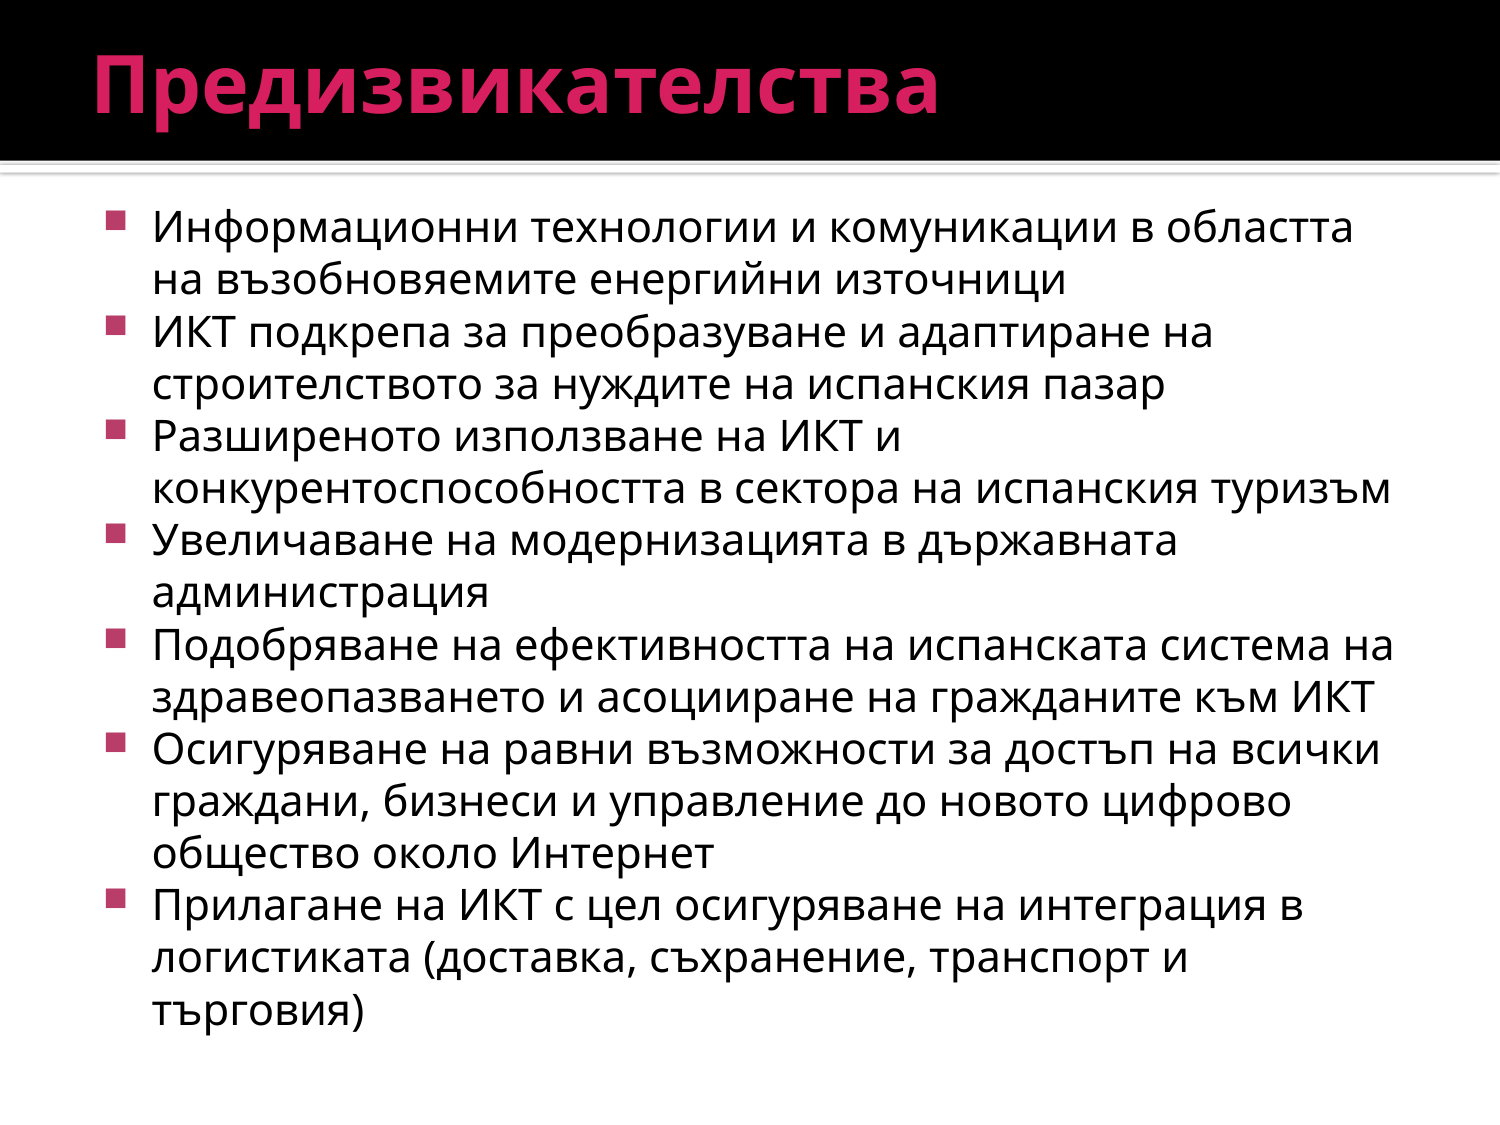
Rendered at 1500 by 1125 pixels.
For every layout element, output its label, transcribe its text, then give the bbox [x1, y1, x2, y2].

list Информационни технологии и комуникации в областта на възобновяемите енергийни източници ИКТ подкрепа за преобразуване и адаптиране на строителството за нуждите на испанския пазар Разширеното използване на ИКТ и конкурентоспособността в сектора на испанския туризъм Увеличаване на модернизацията в държавната администрация Подобряване на ефективността на испанската система на здравеопазването и асоцииране на гражданите към ИКТ Осигуряване на равни възможности за достъп на всички граждани, бизнеси и управление до новото цифрово общество около Интернет Прилагане на ИКТ с цел осигуряване на интеграция в логистиката (доставка, съхранение, транспорт и търговия) [75, 184, 1425, 1050]
title Предизвикателства [75, 25, 1425, 138]
